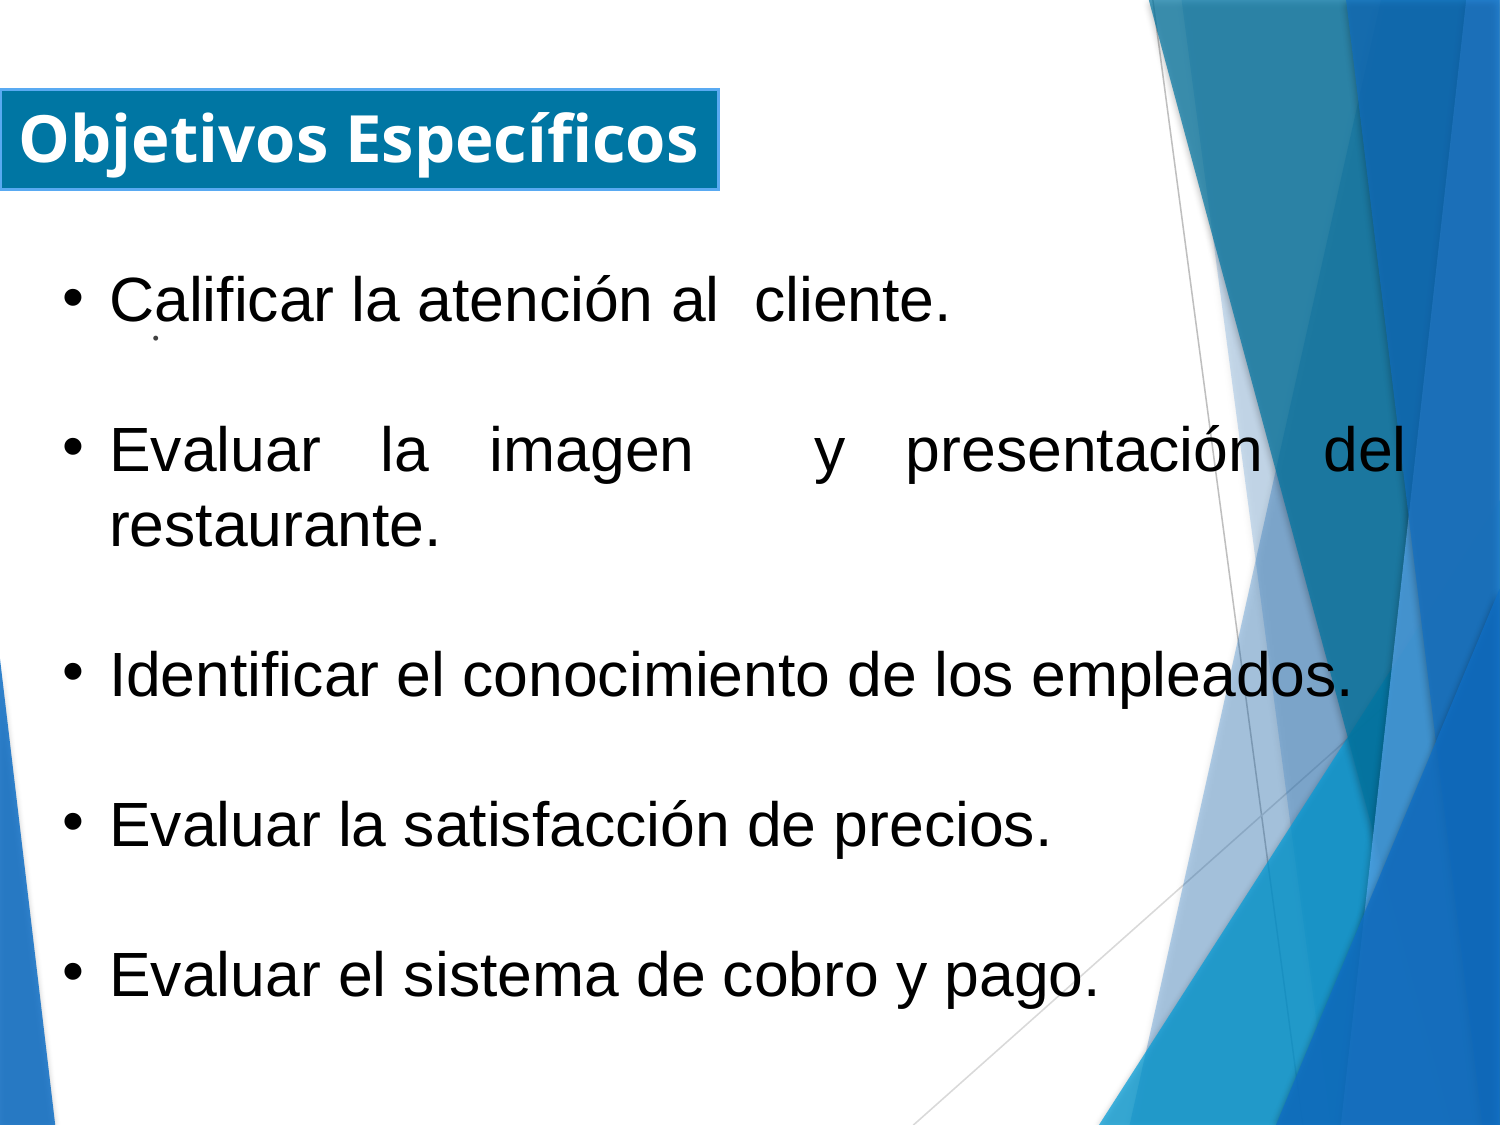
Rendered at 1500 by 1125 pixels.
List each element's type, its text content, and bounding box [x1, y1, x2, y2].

title Objetivos Específicos [0, 88, 720, 191]
text_box Calificar la atención al cliente. Evaluar la imagen y presentación del restaurante. Identificar el conocimiento de los empleados. Evaluar la satisfacción de precios. Evaluar el sistema de cobro y pago. [47, 251, 1424, 1016]
